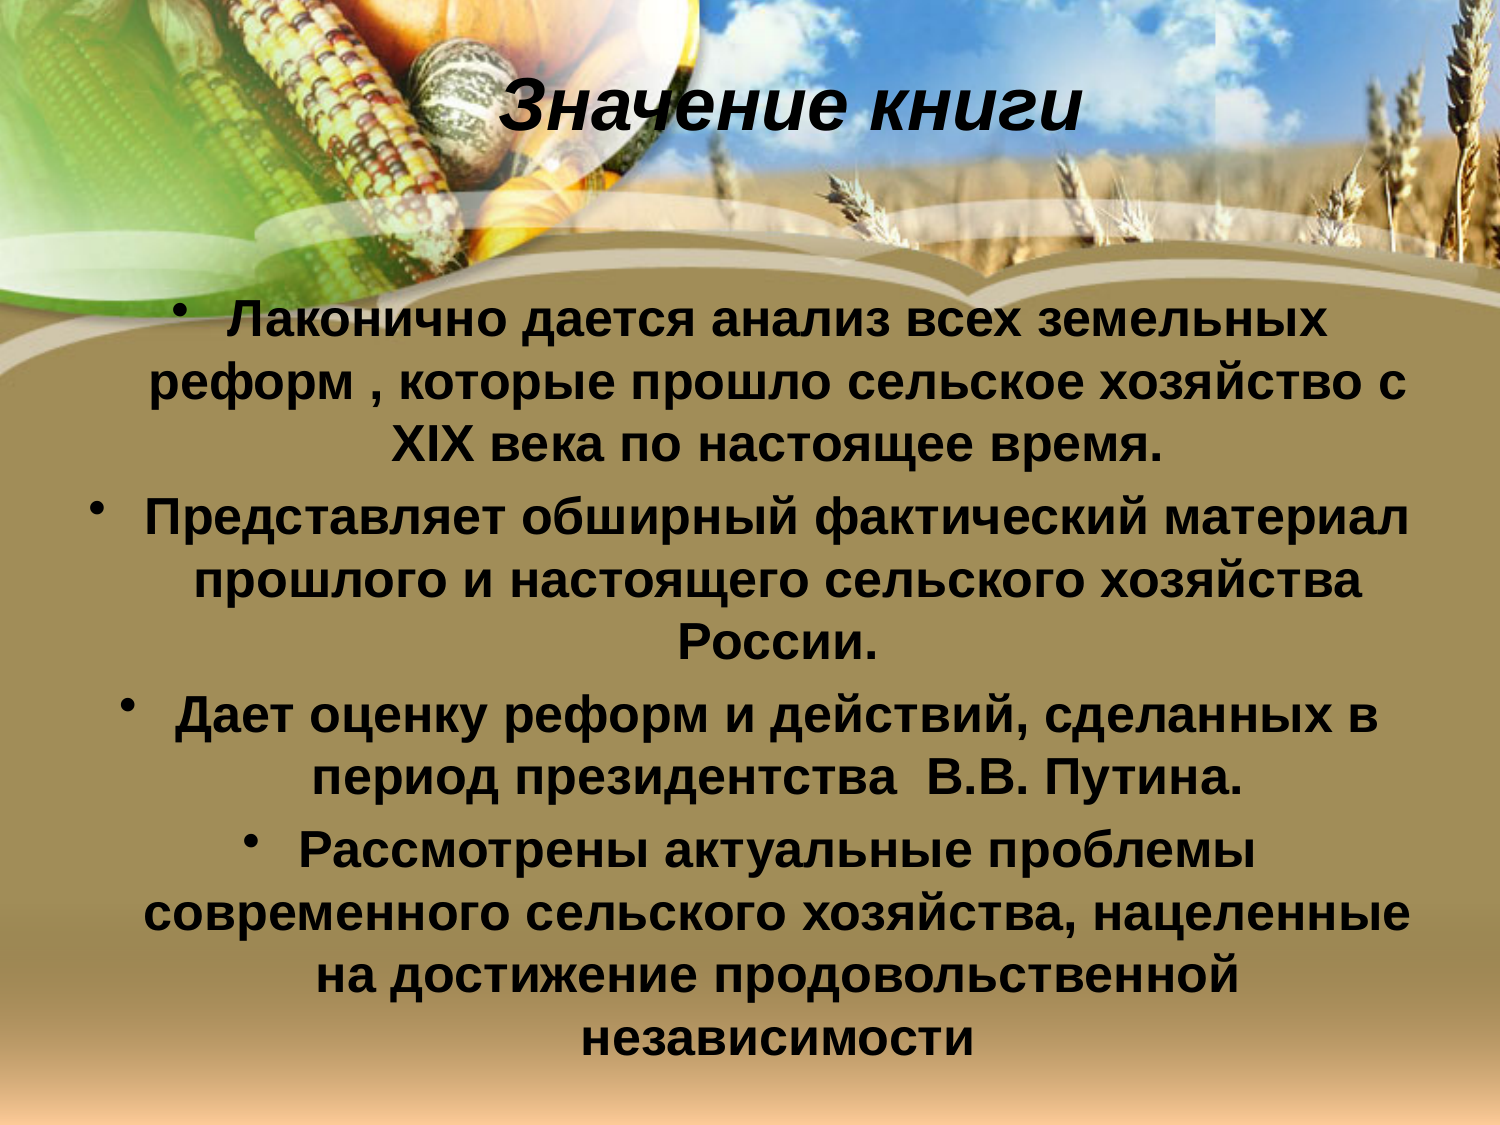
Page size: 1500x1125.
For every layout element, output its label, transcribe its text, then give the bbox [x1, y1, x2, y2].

list Лаконично дается анализ всех земельных реформ , которые прошло сельское хозяйство с ХIX века по настоящее время. Представляет обширный фактический материал прошлого и настоящего сельского хозяйства России. Дает оценку реформ и действий, сделанных в период президентства В.В. Путина. Рассмотрены актуальные проблемы современного сельского хозяйства, нацеленные на достижение продовольственной независимости [52, 276, 1448, 1125]
title Значение книги [252, 29, 1331, 173]
picture [0, 0, 1500, 935]
